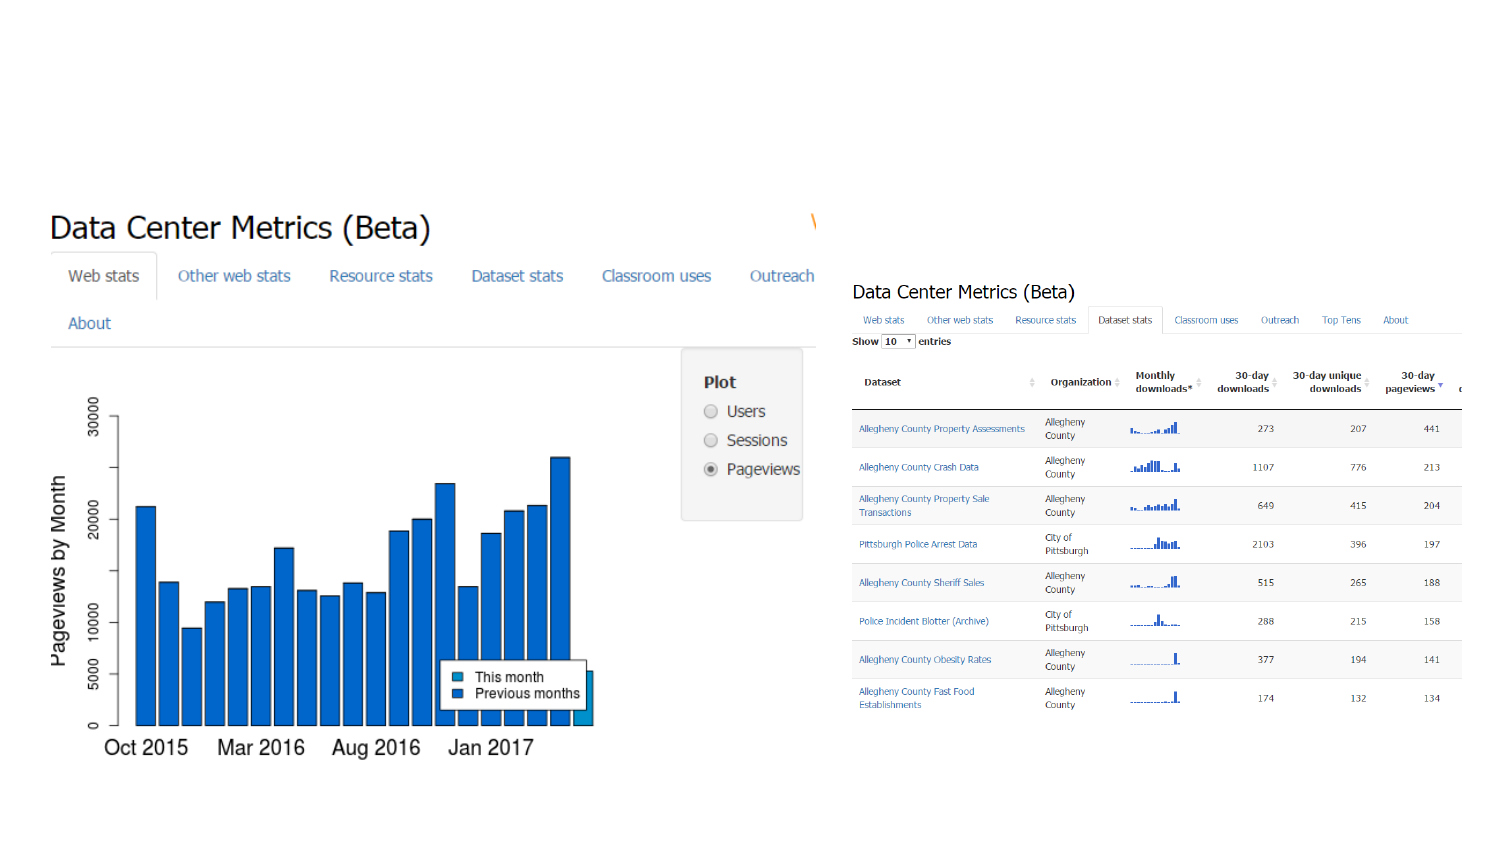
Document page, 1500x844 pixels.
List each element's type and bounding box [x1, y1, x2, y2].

picture [50, 188, 816, 791]
picture [852, 269, 1462, 710]
